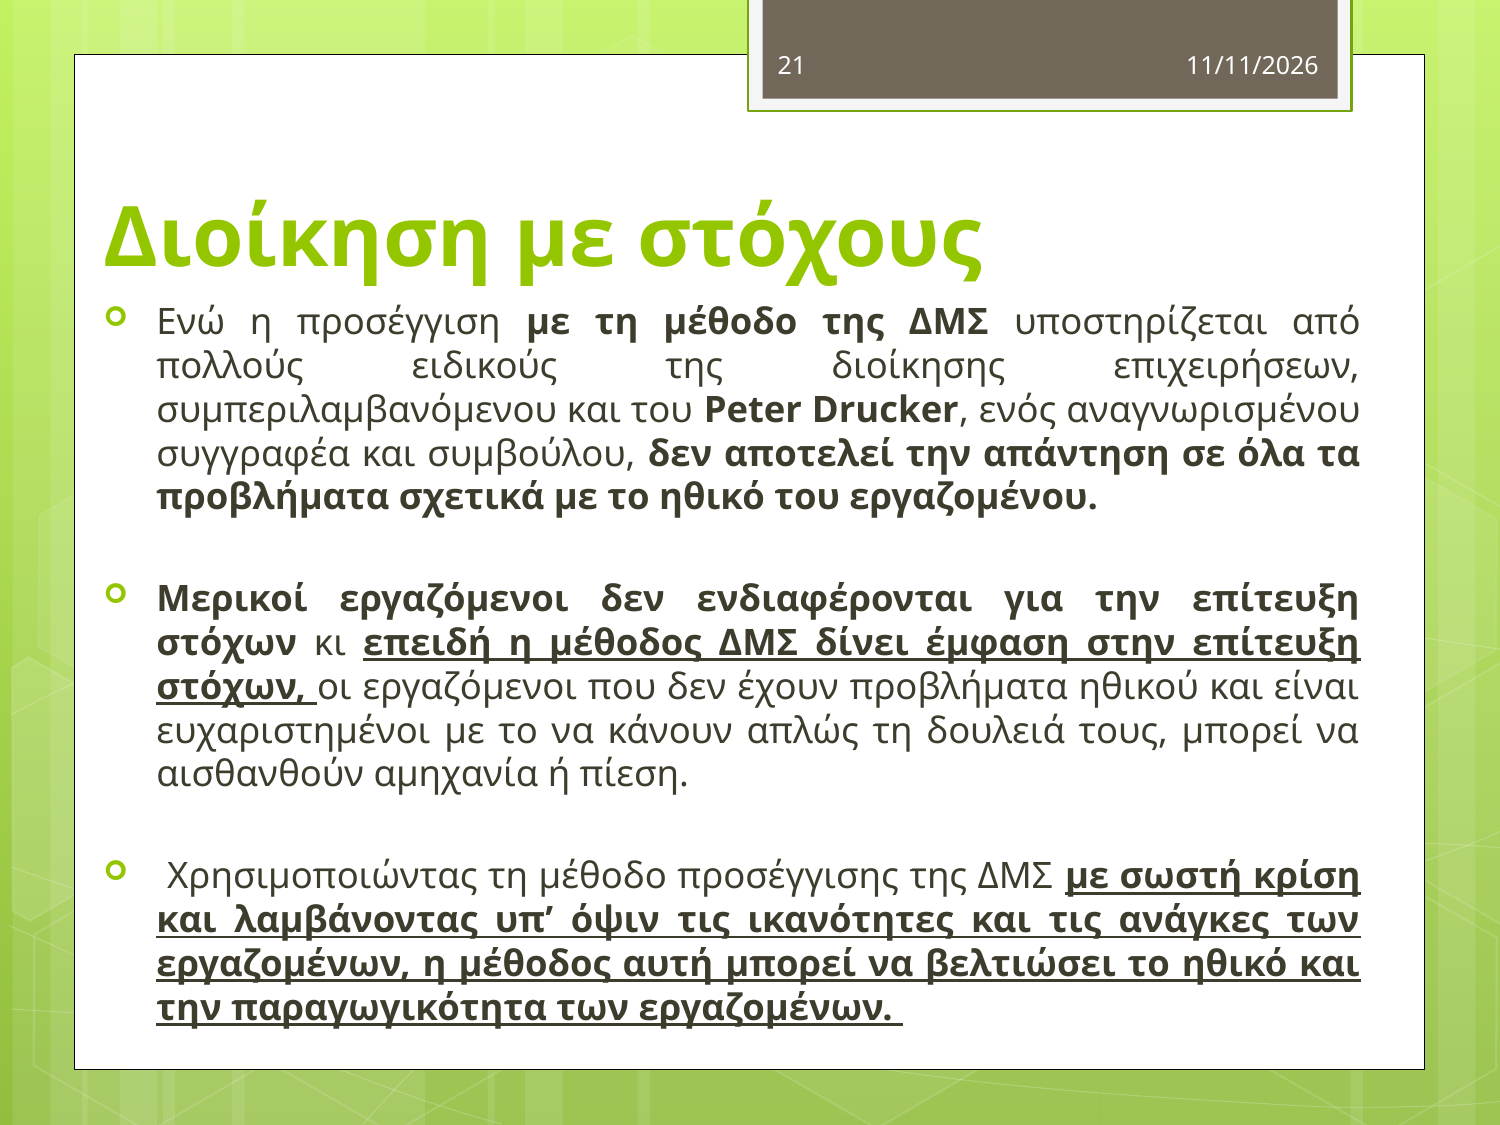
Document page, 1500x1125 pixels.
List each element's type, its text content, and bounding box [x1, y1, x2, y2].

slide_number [983, 36, 1334, 97]
slide_number 21 [762, 36, 982, 97]
list Ενώ η προσέγγιση με τη μέθοδο της ΔΜΣ υποστηρίζεται από πολλούς ειδικούς της διοίκησης επιχειρήσεων, συμπεριλαμβανόμενου και του Peter Drucker, ενός αναγνωρισμένου συγγραφέα και συμβούλου, δεν αποτελεί την απάντηση σε όλα τα προβλήματα σχετικά με το ηθικό του εργαζομένου. Μερικοί εργαζόμενοι δεν ενδιαφέρονται για την επίτευξη στόχων κι επειδή η μέθοδος ΔΜΣ δίνει έμφαση στην επίτευξη στόχων, οι εργαζόμενοι που δεν έχουν προβλήματα ηθικού και είναι ευχαριστημένοι με το να κάνουν απλώς τη δουλειά τους, μπορεί να αισθανθούν αμηχανία ή πίεση. Χρησιμοποιώντας τη μέθοδο προσέγγισης της ΔΜΣ με σωστή κρίση και λαμβάνοντας υπ’ όψιν τις ικανότητες και τις ανάγκες των εργαζομένων, η μέθοδος αυτή μπορεί να βελτιώσει το ηθικό και την παραγωγικότητα των εργαζομένων. [88, 290, 1376, 1083]
title Διοίκηση με στόχους [88, 103, 1400, 291]
